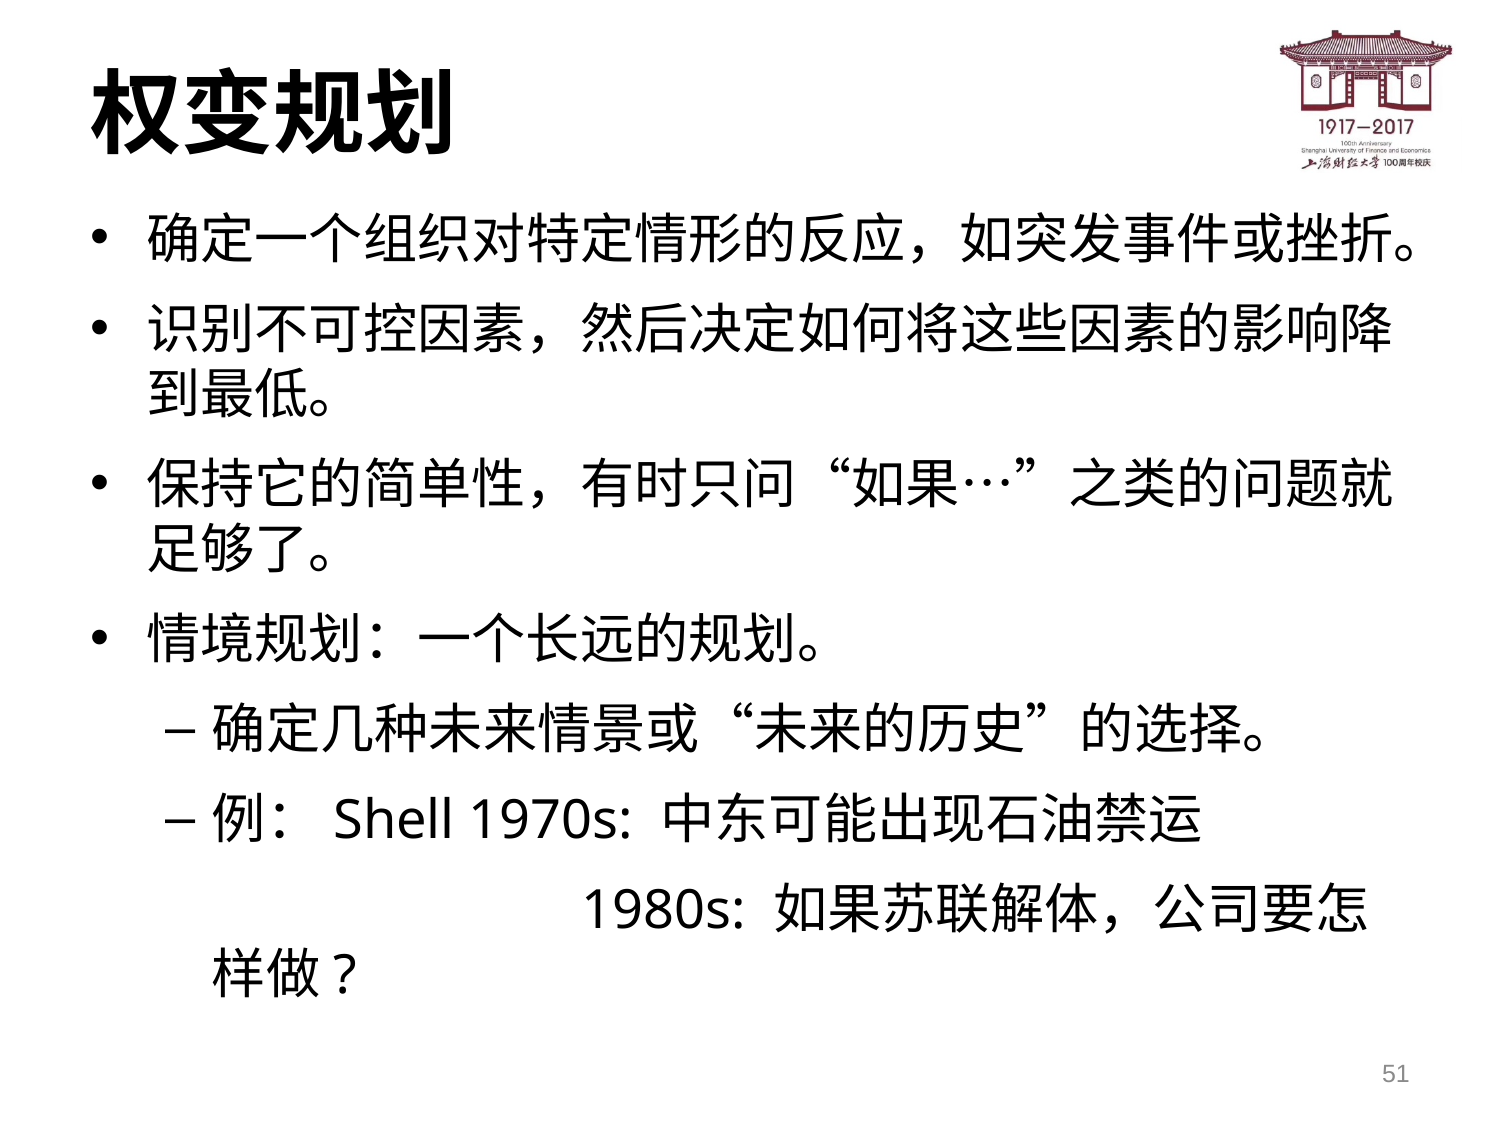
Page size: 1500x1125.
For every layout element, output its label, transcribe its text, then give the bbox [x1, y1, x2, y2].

list 确定一个组织对特定情形的反应，如突发事件或挫折。 识别不可控因素，然后决定如何将这些因素的影响降到最低。 保持它的简单性，有时只问“如果…”之类的问题就足够了。 情境规划：一个长远的规划。 确定几种未来情景或“未来的历史”的选择。 例：Shell 1970s: 中东可能出现石油禁运 1980s: 如果苏联解体，公司要怎样做? [75, 196, 1425, 1071]
picture [1269, 0, 1462, 173]
slide_number 51 [1074, 1071, 1425, 1103]
title 权变规划 [75, 45, 1425, 175]
